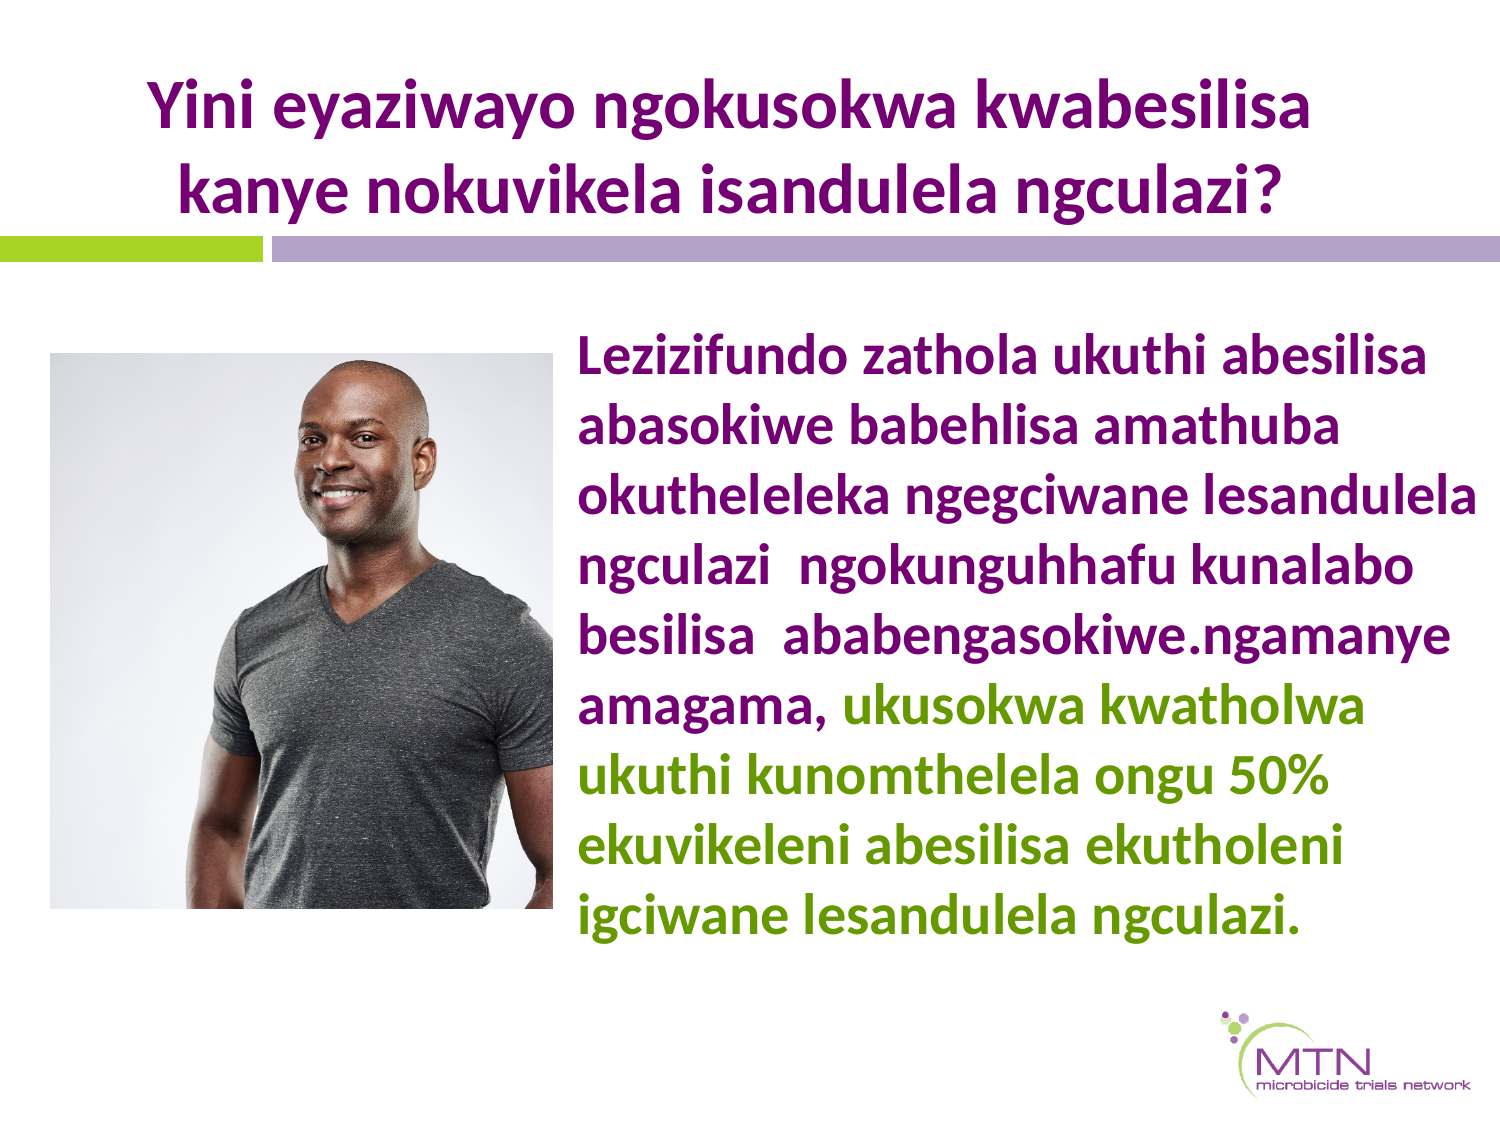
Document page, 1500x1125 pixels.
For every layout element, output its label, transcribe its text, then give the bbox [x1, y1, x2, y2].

picture [0, 236, 1500, 262]
picture [49, 353, 553, 909]
picture [1220, 1011, 1472, 1099]
title Lezizifundo zathola ukuthi abesilisa abasokiwe babehlisa amathuba okutheleleka ngegciwane lesandulela ngculazi ngokunguhhafu kunalabo besilisa ababengasokiwe.ngamanye amagama, ukusokwa kwatholwa ukuthi kunomthelela ongu 50% ekuvikeleni abesilisa ekutholeni igciwane lesandulela ngculazi. [562, 299, 1500, 963]
text_box Yini eyaziwayo ngokusokwa kwabesilisa kanye nokuvikela isandulela ngculazi? [49, 49, 1413, 235]
